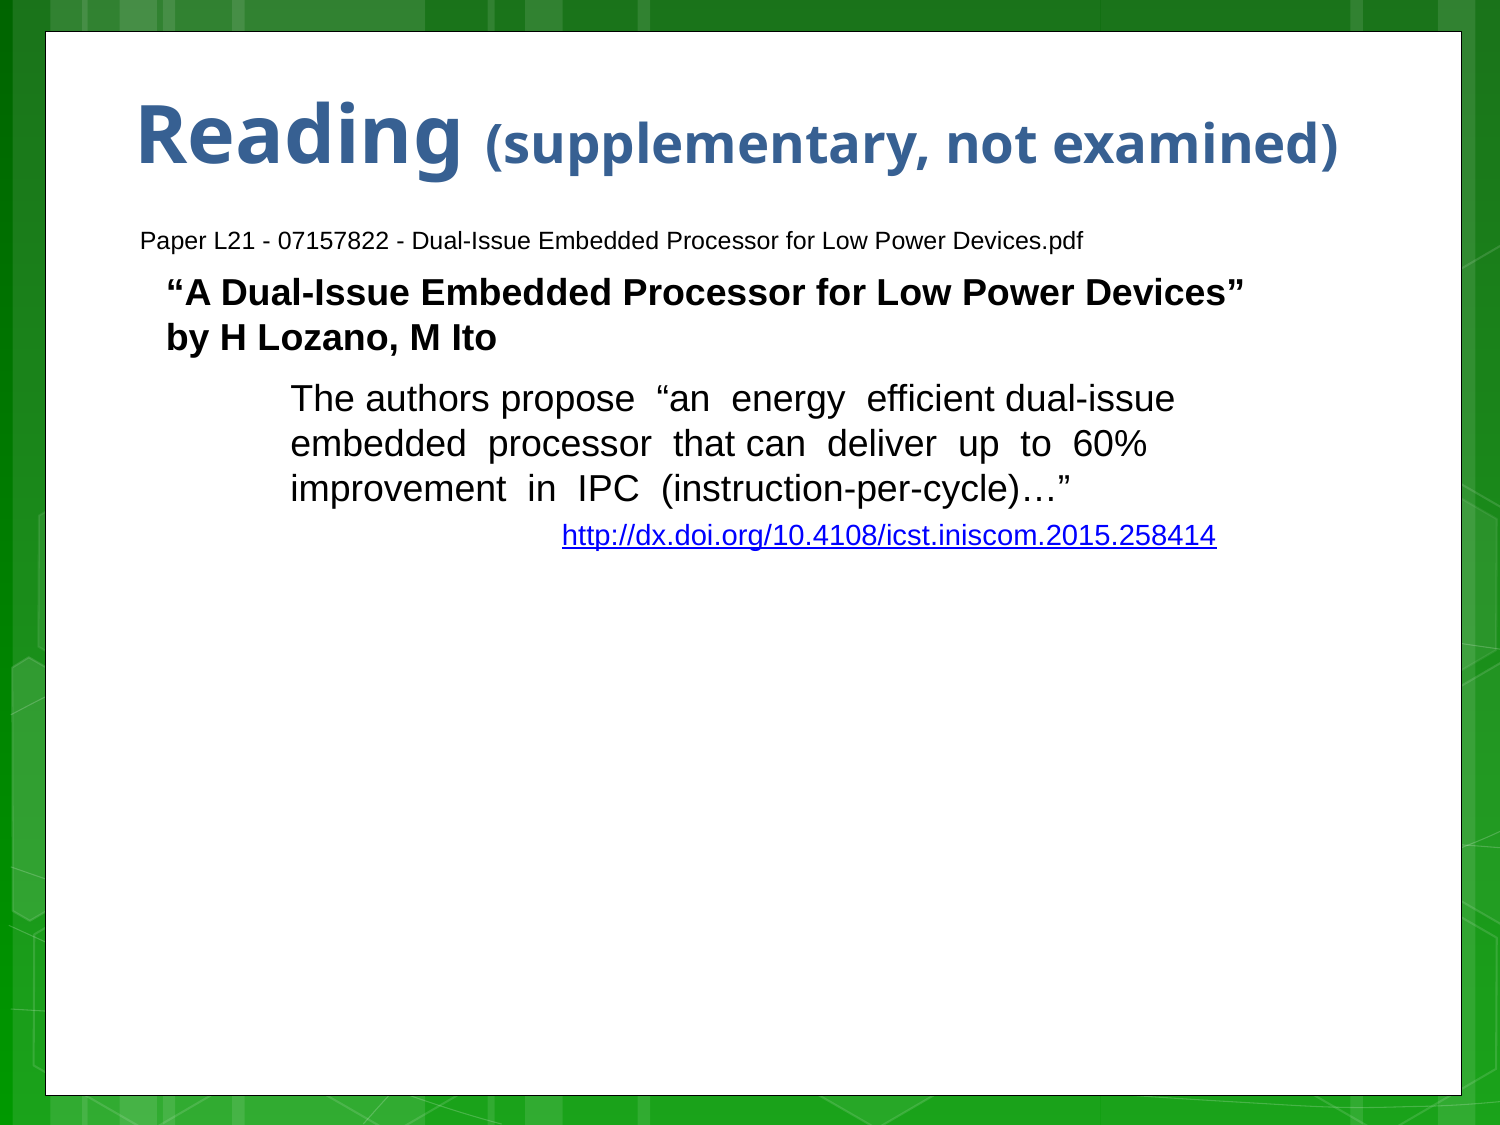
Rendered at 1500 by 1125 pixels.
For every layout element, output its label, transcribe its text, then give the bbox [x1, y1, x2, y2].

text_box “A Dual-Issue Embedded Processor for Low Power Devices” by H Lozano, M Ito [151, 260, 1300, 366]
text_box The authors propose “an energy efficient dual-issue embedded processor that can deliver up to 60% improvement in IPC (instruction-per-cycle)…” [275, 366, 1300, 517]
text_box http://dx.doi.org/10.4108/icst.iniscom.2015.258414 [295, 508, 1233, 559]
text_box Paper L21 - 07157822 - Dual-Issue Embedded Processor for Low Power Devices.pdf [119, 217, 1101, 263]
title Reading (supplementary, not examined) [119, 73, 1383, 188]
